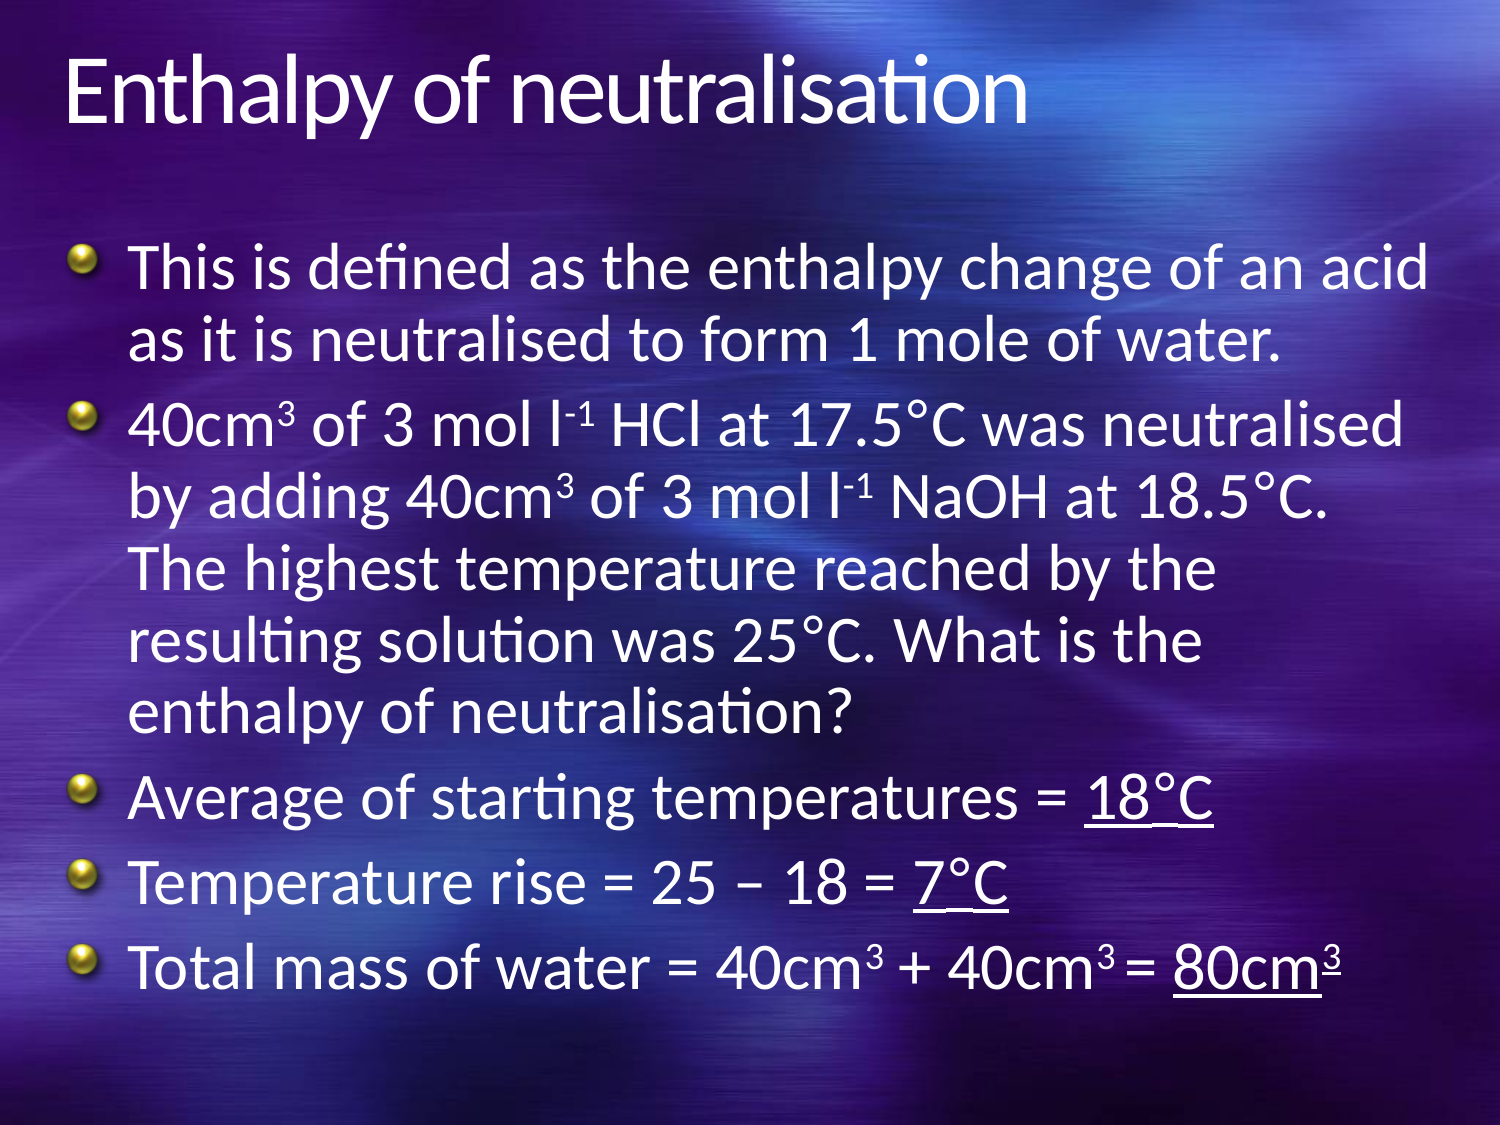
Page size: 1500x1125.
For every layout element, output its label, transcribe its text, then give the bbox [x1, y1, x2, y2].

title Enthalpy of neutralisation [62, 37, 1438, 147]
list This is defined as the enthalpy change of an acid as it is neutralised to form 1 mole of water. 40cm3 of 3 mol l-1 HCl at 17.5°C was neutralised by adding 40cm3 of 3 mol l-1 NaOH at 18.5°C. The highest temperature reached by the resulting solution was 25°C. What is the enthalpy of neutralisation? Average of starting temperatures = 18°C Temperature rise = 25 – 18 = 7°C Total mass of water = 40cm3 + 40cm3 = 80cm3 [62, 231, 1438, 1024]
picture [0, 0, 1500, 1125]
